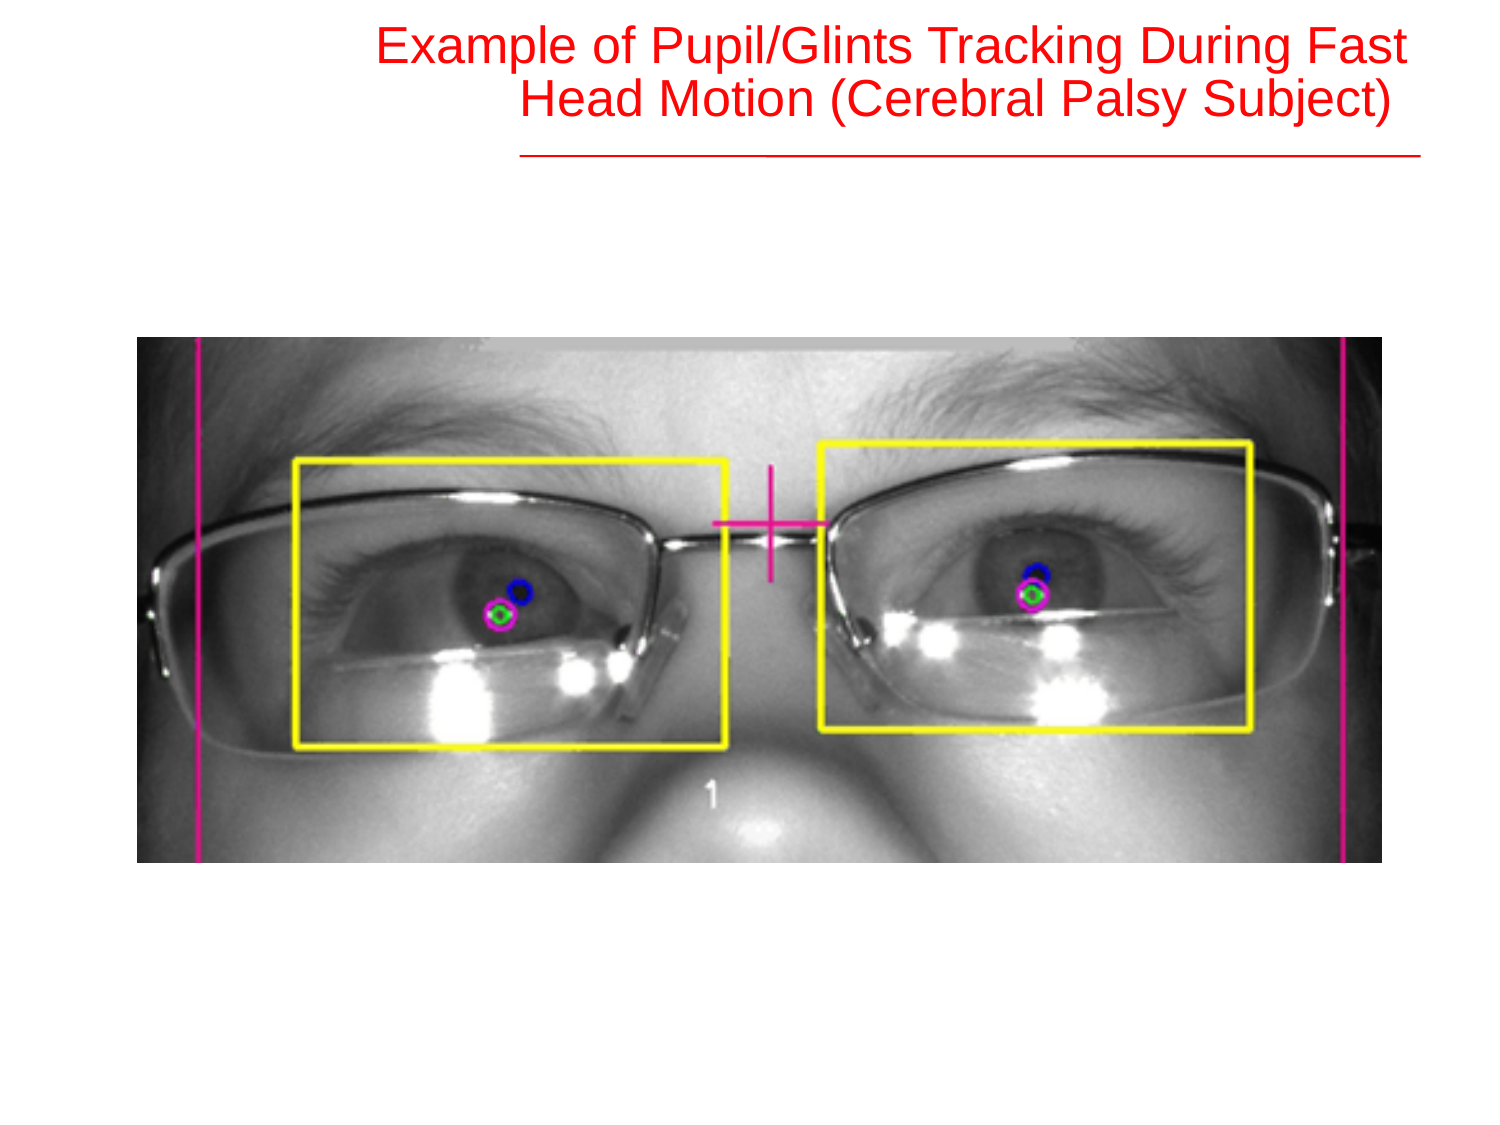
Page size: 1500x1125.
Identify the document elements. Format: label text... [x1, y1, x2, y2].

text_box Example of Pupil/Glints Tracking During Fast Head Motion (Cerebral Palsy Subject) [249, 13, 1424, 158]
picture [137, 337, 1383, 863]
